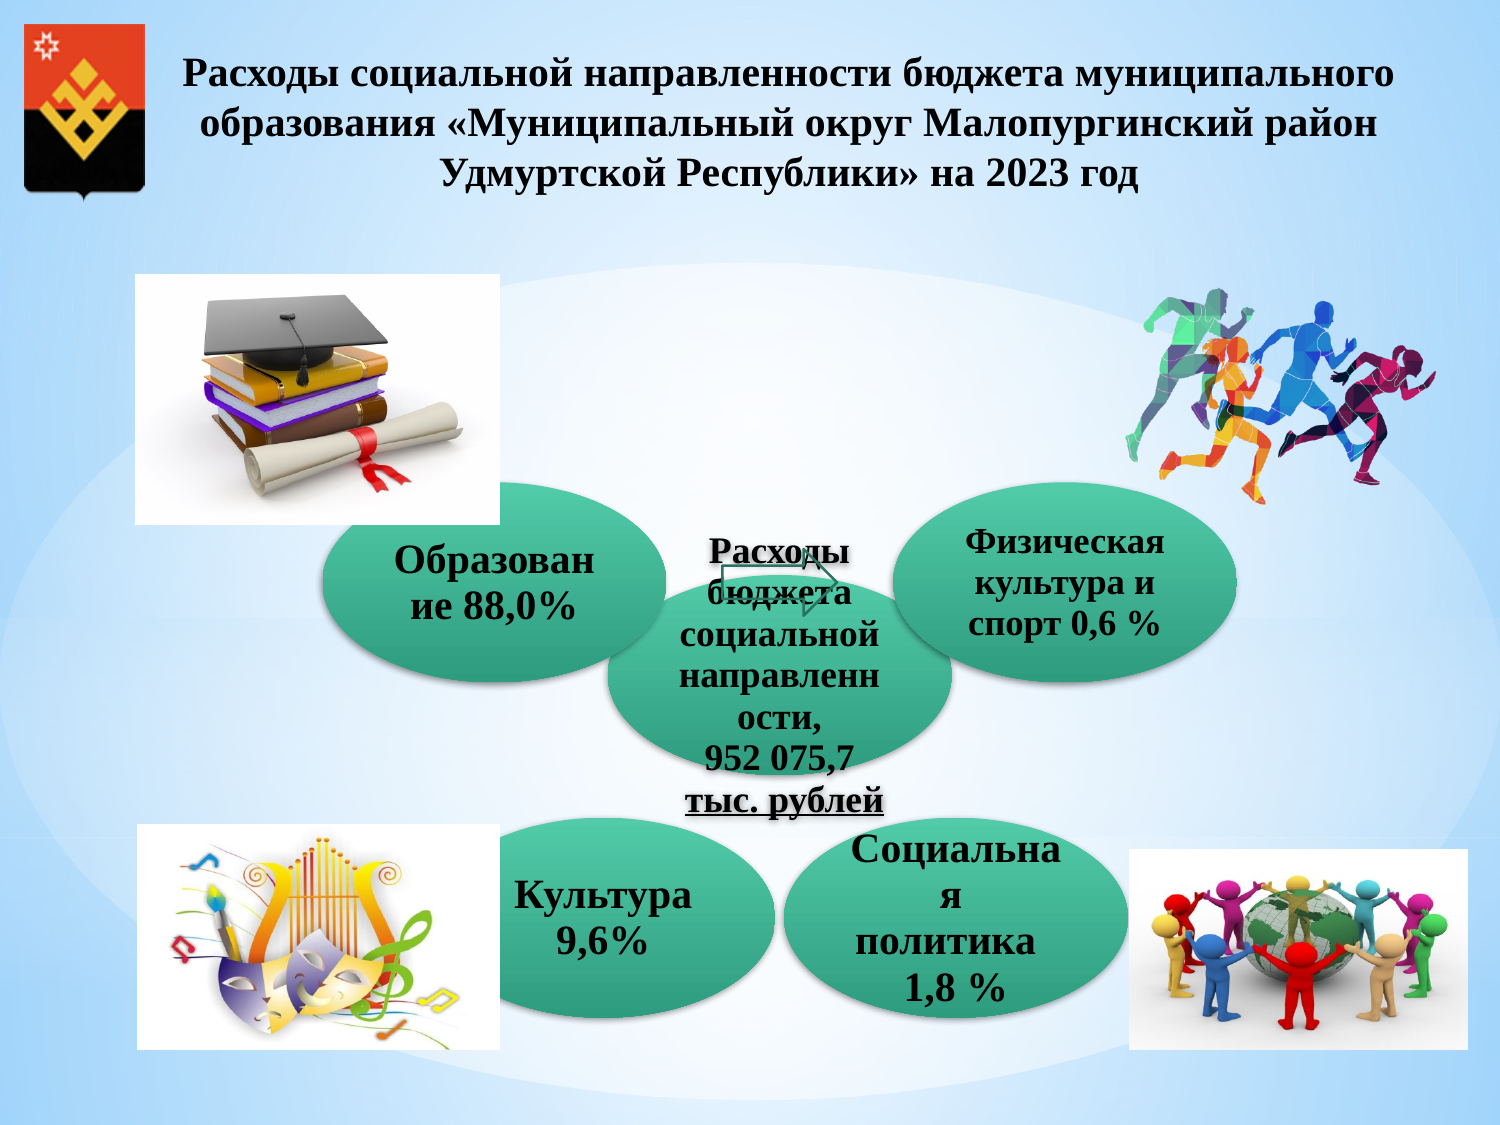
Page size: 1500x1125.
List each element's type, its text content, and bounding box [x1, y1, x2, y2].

picture [1124, 287, 1436, 506]
picture [1129, 849, 1468, 1051]
title Расходы социальной направленности бюджета муниципального образования «Муниципальный округ Малопургинский район Удмуртской Республики» на 2023 год [145, 37, 1433, 225]
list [91, 274, 1468, 1076]
picture [137, 824, 501, 1051]
picture [24, 24, 146, 203]
picture [135, 274, 501, 526]
